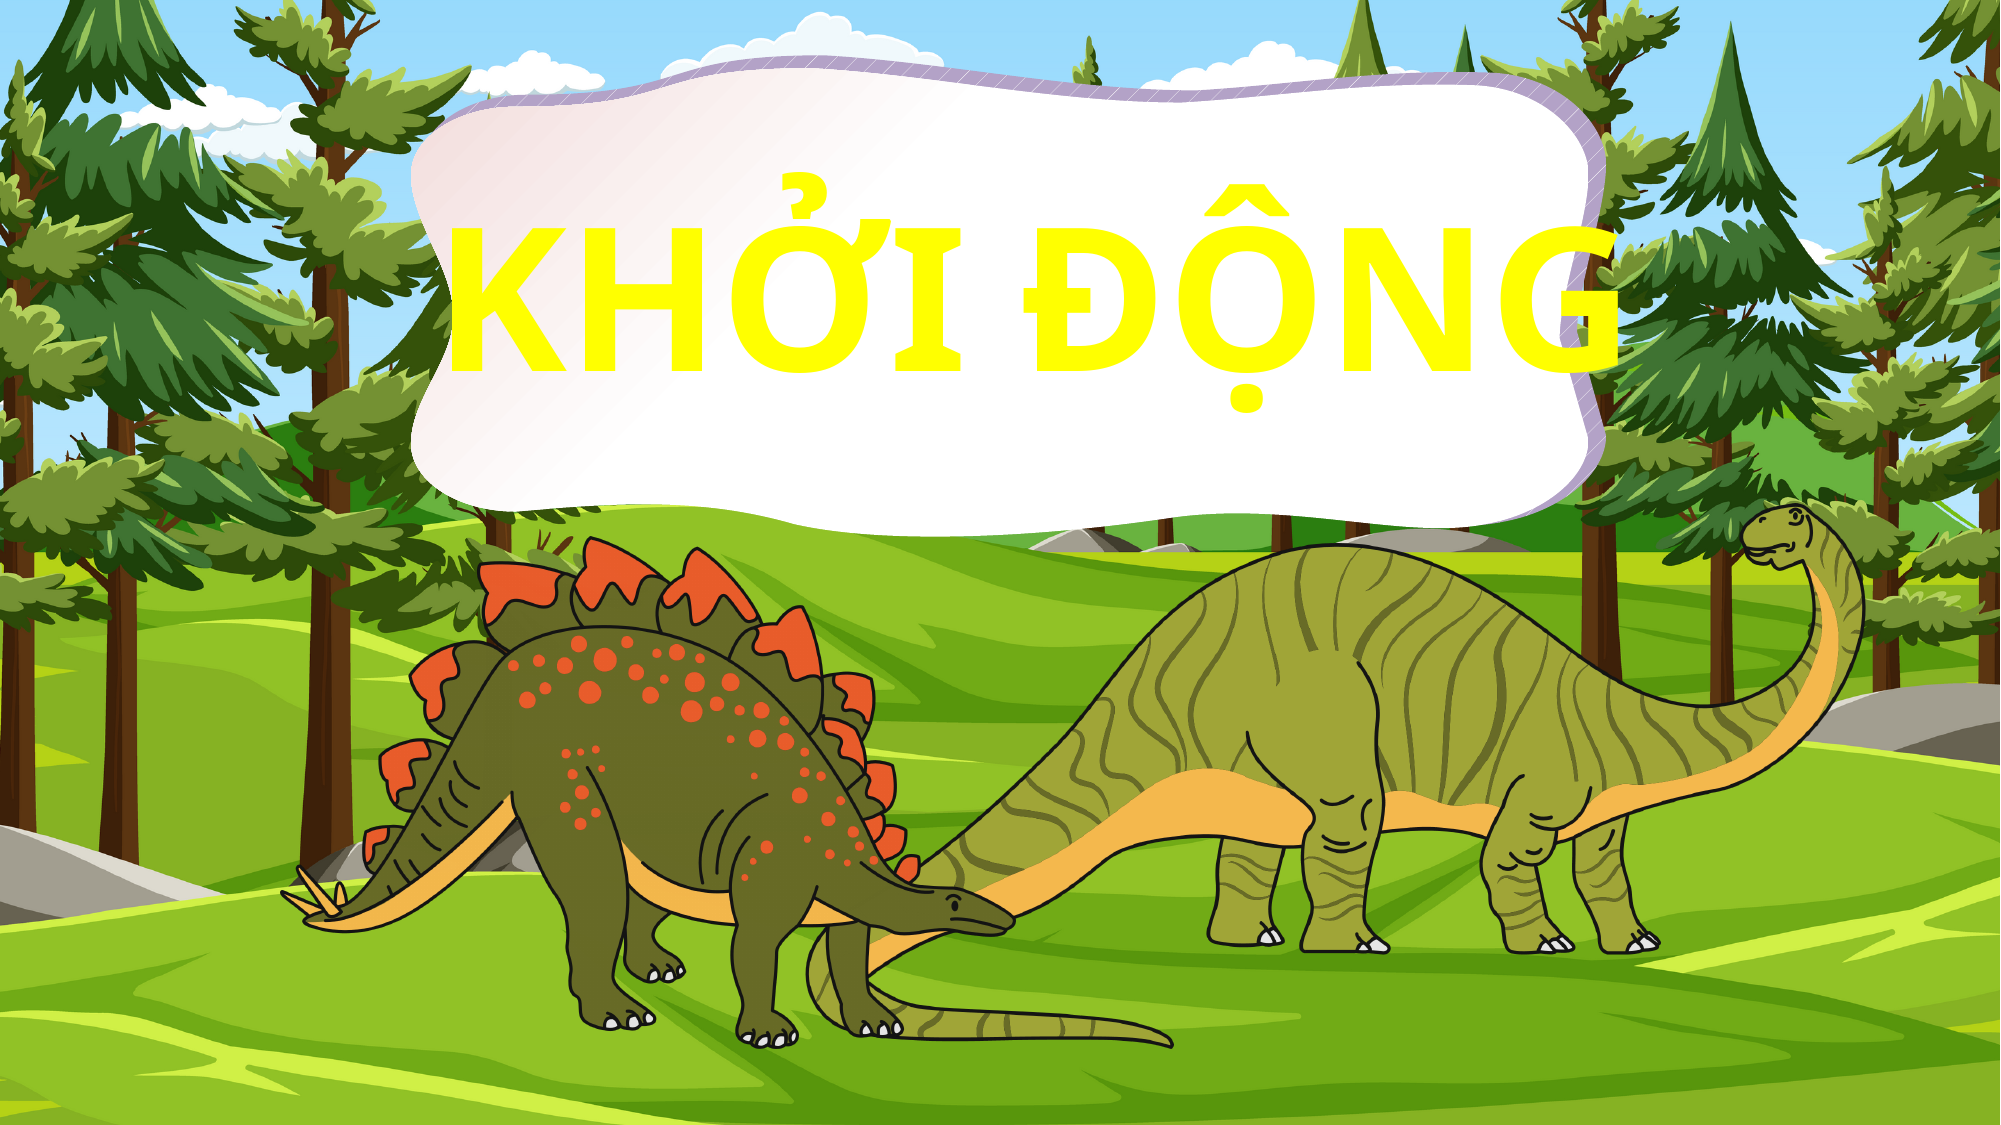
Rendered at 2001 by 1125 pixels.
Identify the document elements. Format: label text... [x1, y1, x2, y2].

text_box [410, 54, 1607, 537]
text_box [0, 0, 2000, 1125]
text_box [1017, 503, 1867, 1049]
text_box KHỞI ĐỘNG [1610, 165, 1675, 417]
text_box KHỞI ĐỘNG [393, 165, 405, 417]
text_box [279, 536, 1017, 1049]
